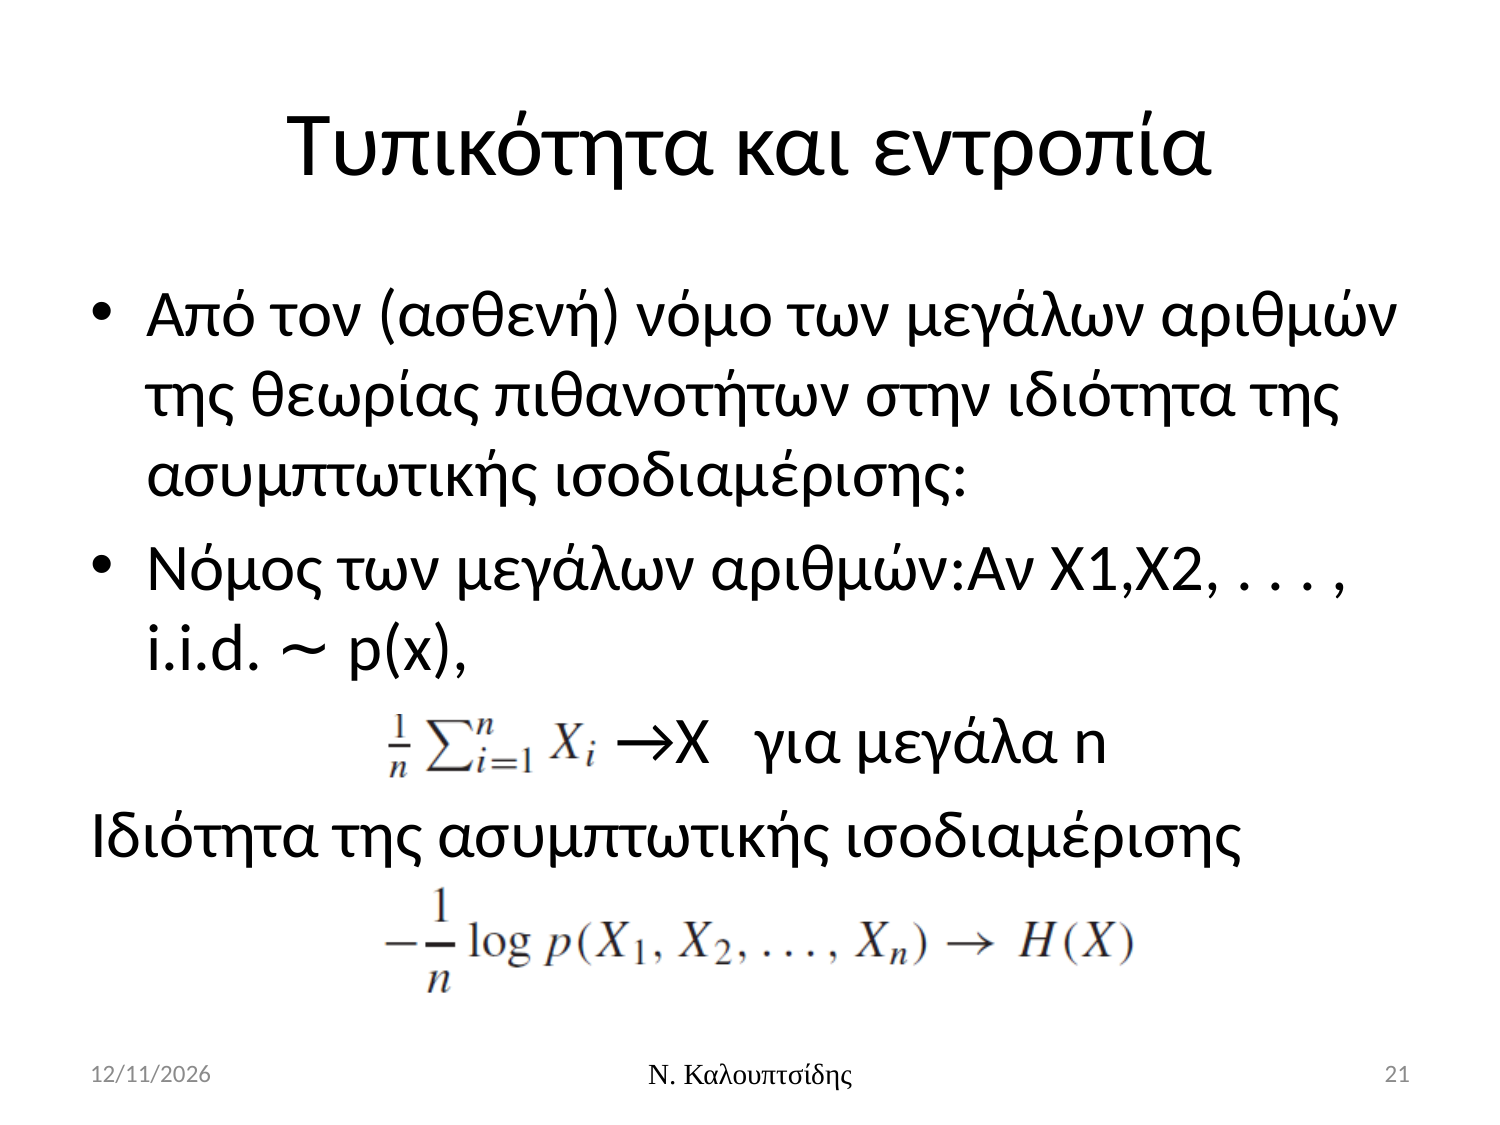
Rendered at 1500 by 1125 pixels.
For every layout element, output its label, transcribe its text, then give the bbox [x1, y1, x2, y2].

slide_number 21 [1074, 1042, 1425, 1103]
picture [348, 714, 616, 784]
footer Ν. Καλουπτσίδης [512, 1042, 988, 1103]
picture [359, 881, 1145, 1004]
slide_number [75, 1042, 425, 1103]
list Από τον (ασθενή) νόμο των μεγάλων αριθμών της θεωρίας πιθανοτήτων στην ιδιότητα της ασυμπτωτικής ισοδιαμέρισης: Νόμος των μεγάλων αριθμών:Αν X1,X2, . . . , i.i.d. ∼ p(x), →X για μεγάλα n Ιδιότητα της ασυμπτωτικής ισοδιαμέρισης [75, 262, 1425, 1005]
title Τυπικότητα και εντροπία [75, 45, 1425, 233]
